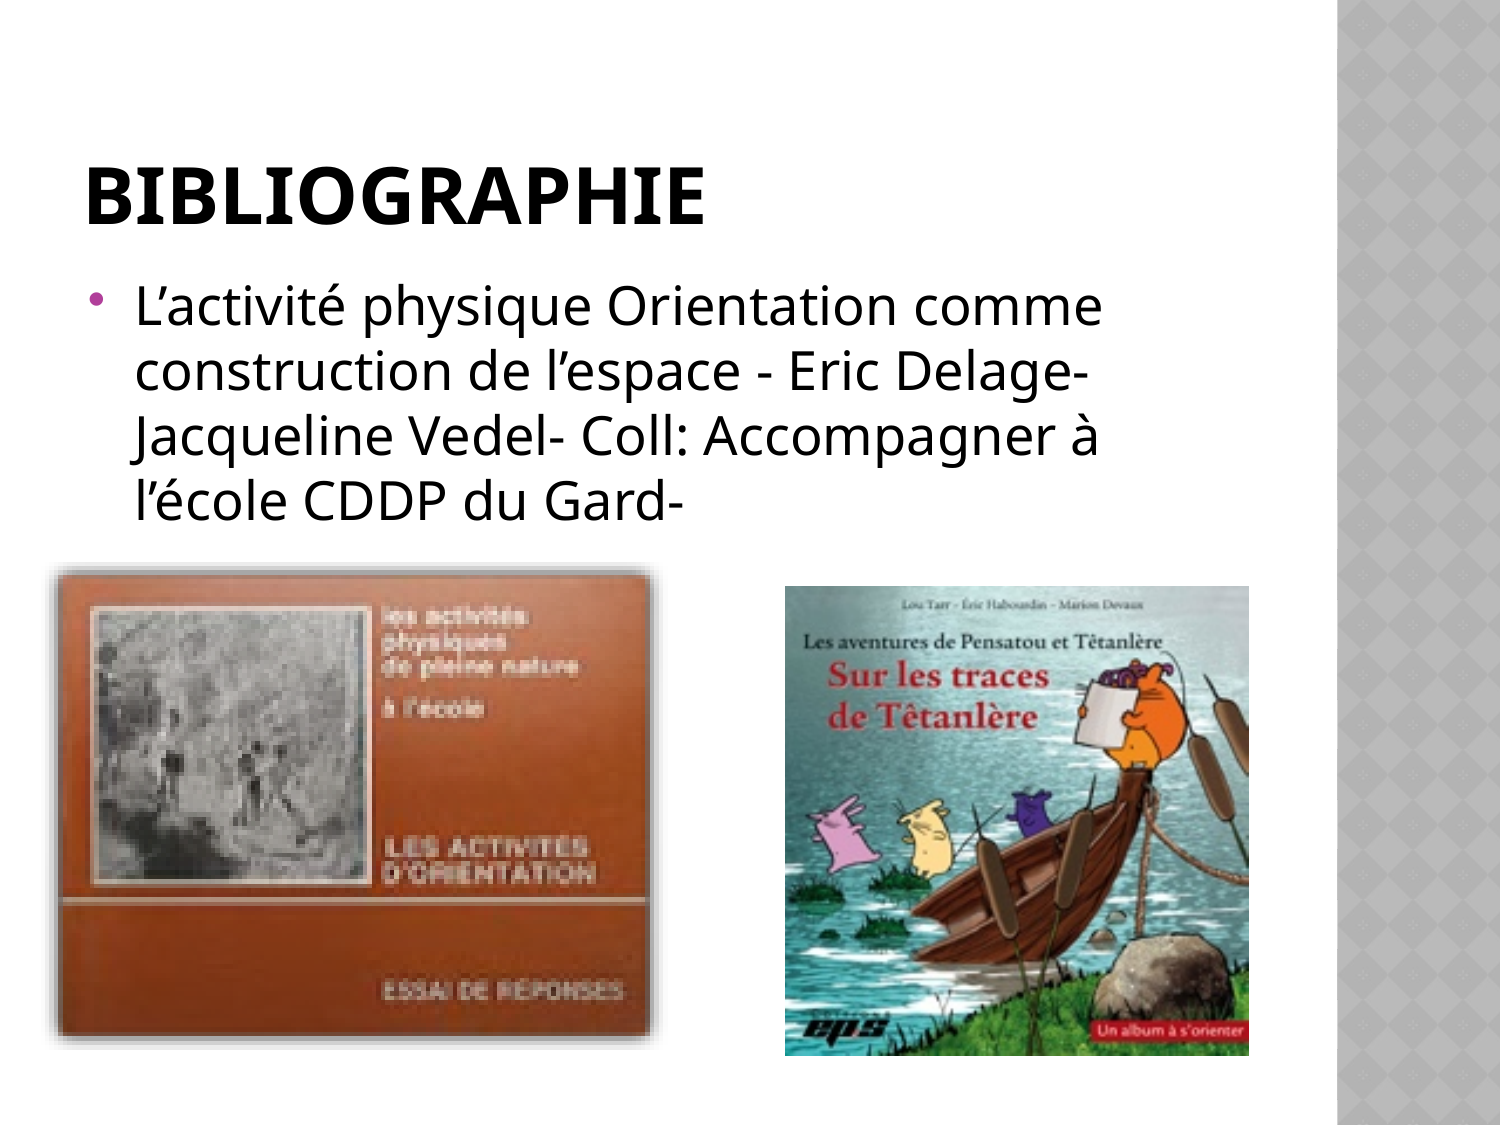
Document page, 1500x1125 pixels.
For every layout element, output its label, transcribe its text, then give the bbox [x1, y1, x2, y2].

picture [40, 561, 668, 1051]
title BIBLIOGRAPHIE [75, 52, 1263, 240]
picture [784, 585, 1249, 1057]
list L’activité physique Orientation comme construction de l’espace - Eric Delage-Jacqueline Vedel- Coll: Accompagner à l’école CDDP du Gard- [75, 264, 1263, 1059]
